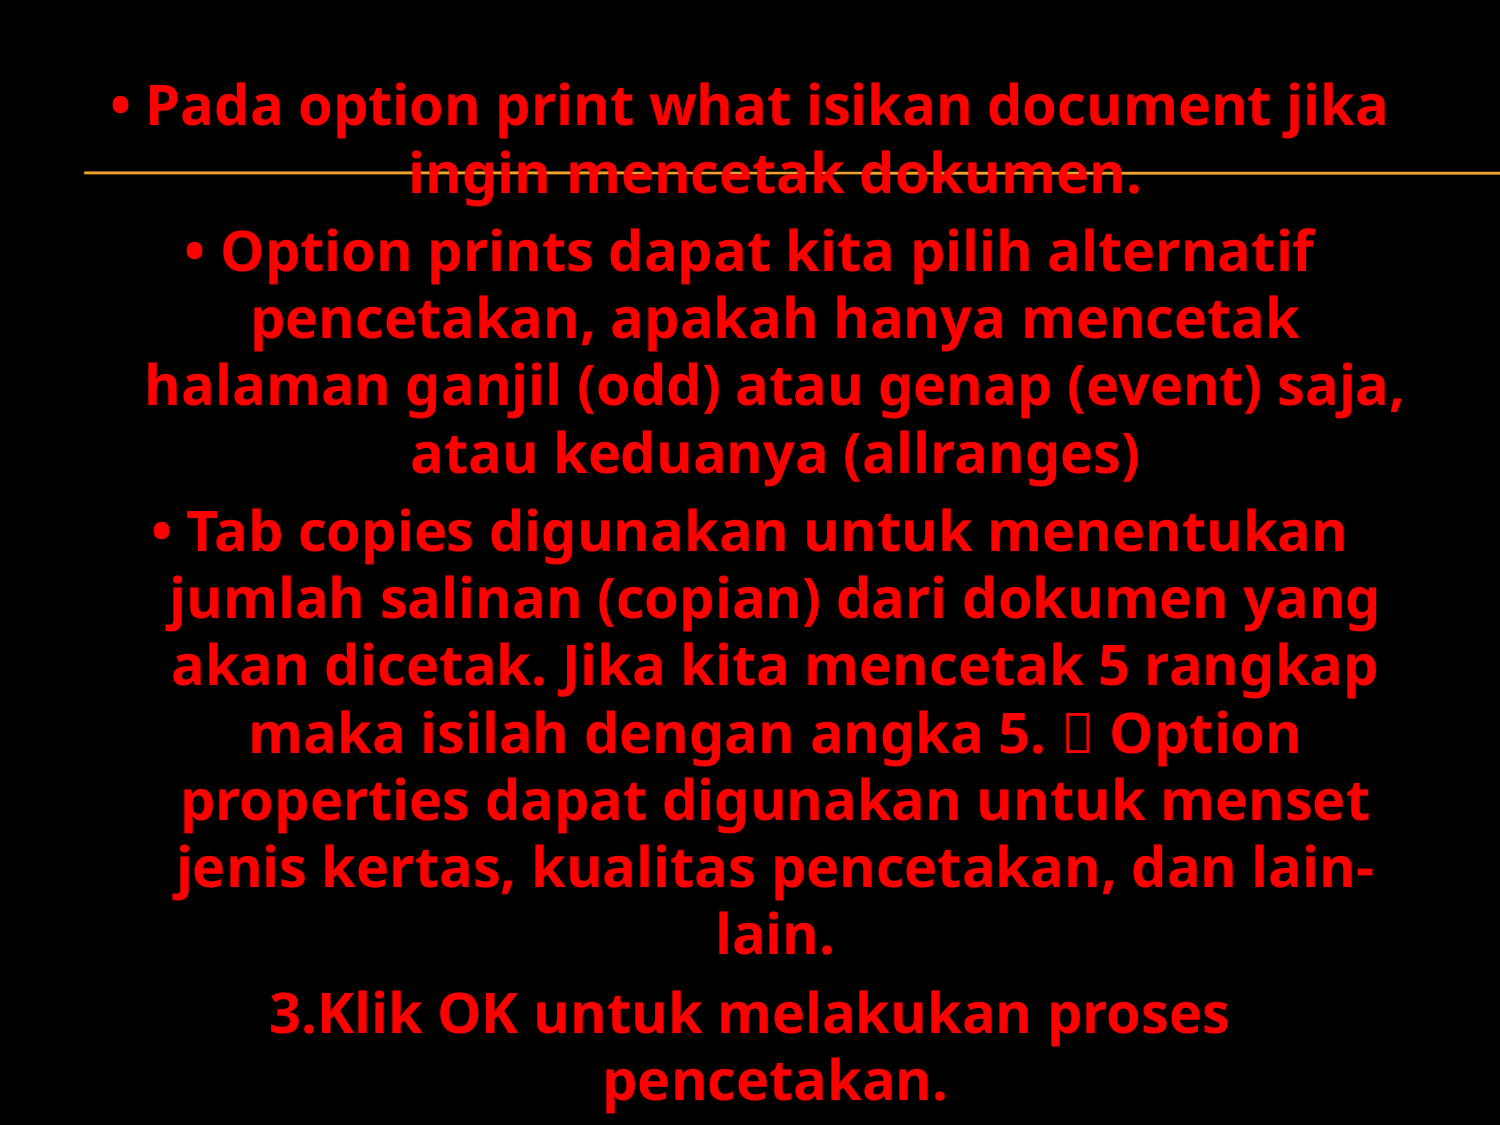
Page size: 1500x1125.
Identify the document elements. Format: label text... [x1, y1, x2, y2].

list • Pada option print what isikan document jika ingin mencetak dokumen. • Option prints dapat kita pilih alternatif pencetakan, apakah hanya mencetak halaman ganjil (odd) atau genap (event) saja, atau keduanya (allranges) • Tab copies digunakan untuk menentukan jumlah salinan (copian) dari dokumen yang akan dicetak. Jika kita mencetak 5 rangkap maka isilah dengan angka 5. 􀂸 Option properties dapat digunakan untuk menset jenis kertas, kualitas pencetakan, dan lain-lain. 3.Klik OK untuk melakukan proses pencetakan. [75, 62, 1425, 1125]
